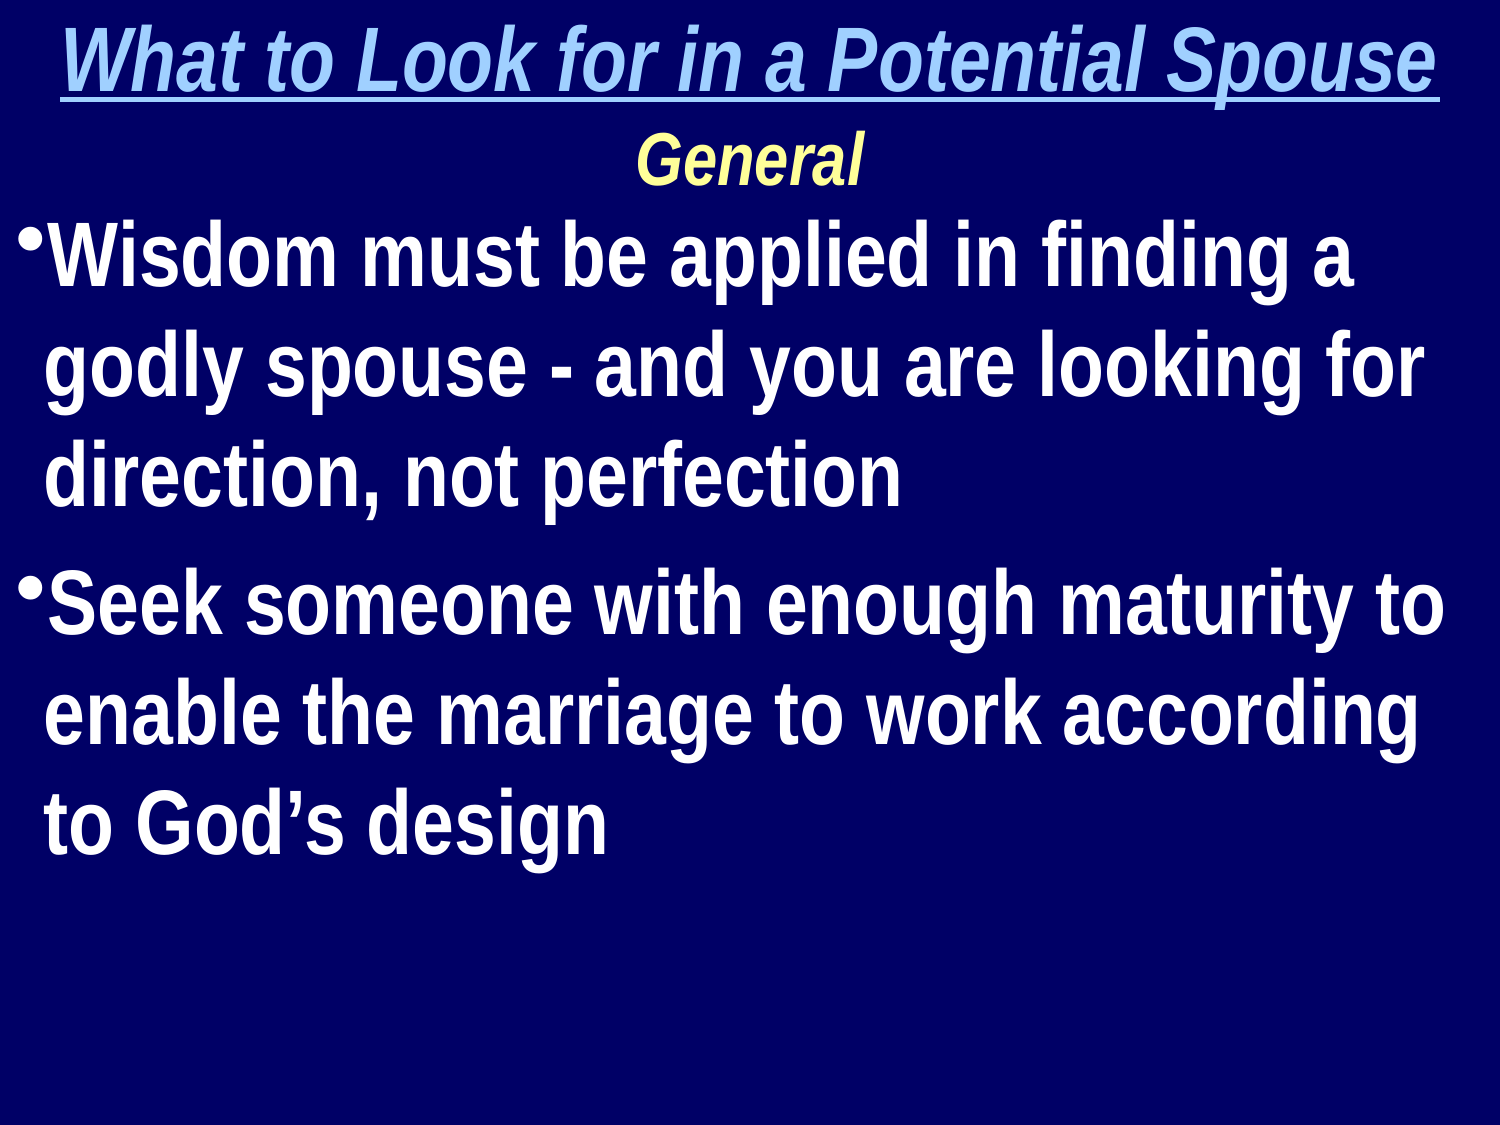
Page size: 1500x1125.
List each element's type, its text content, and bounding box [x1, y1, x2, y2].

list Wisdom must be applied in finding a godly spouse - and you are looking for direction, not perfection Seek someone with enough maturity to enable the marriage to work according to God’s design [0, 187, 1500, 1125]
title What to Look for in a Potential Spouse General [0, 0, 1500, 187]
